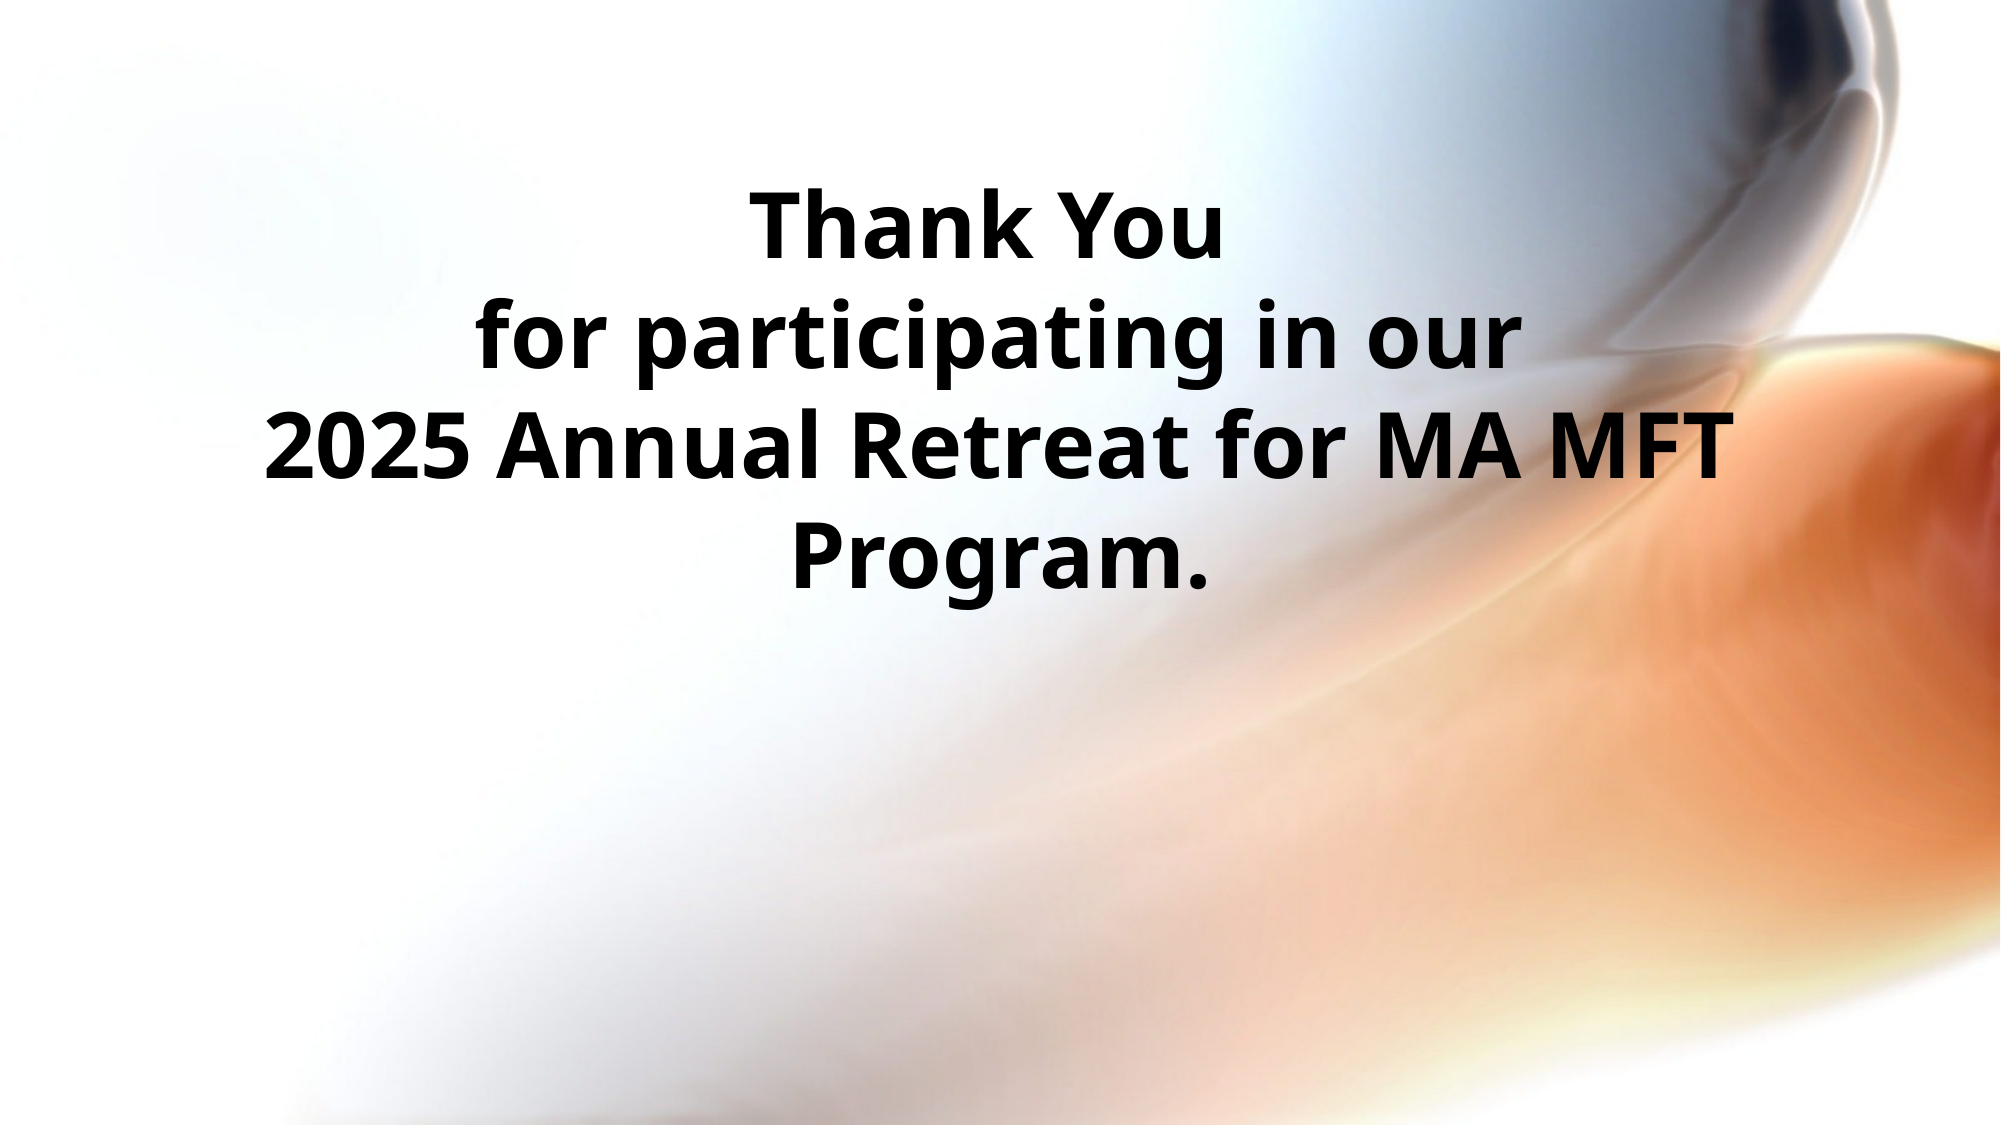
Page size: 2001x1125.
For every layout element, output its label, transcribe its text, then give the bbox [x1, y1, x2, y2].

list [137, 299, 988, 1014]
title Thank You for participating in our 2025 Annual Retreat for MA MFT Program. [137, 59, 1863, 714]
picture [0, 0, 2001, 1125]
